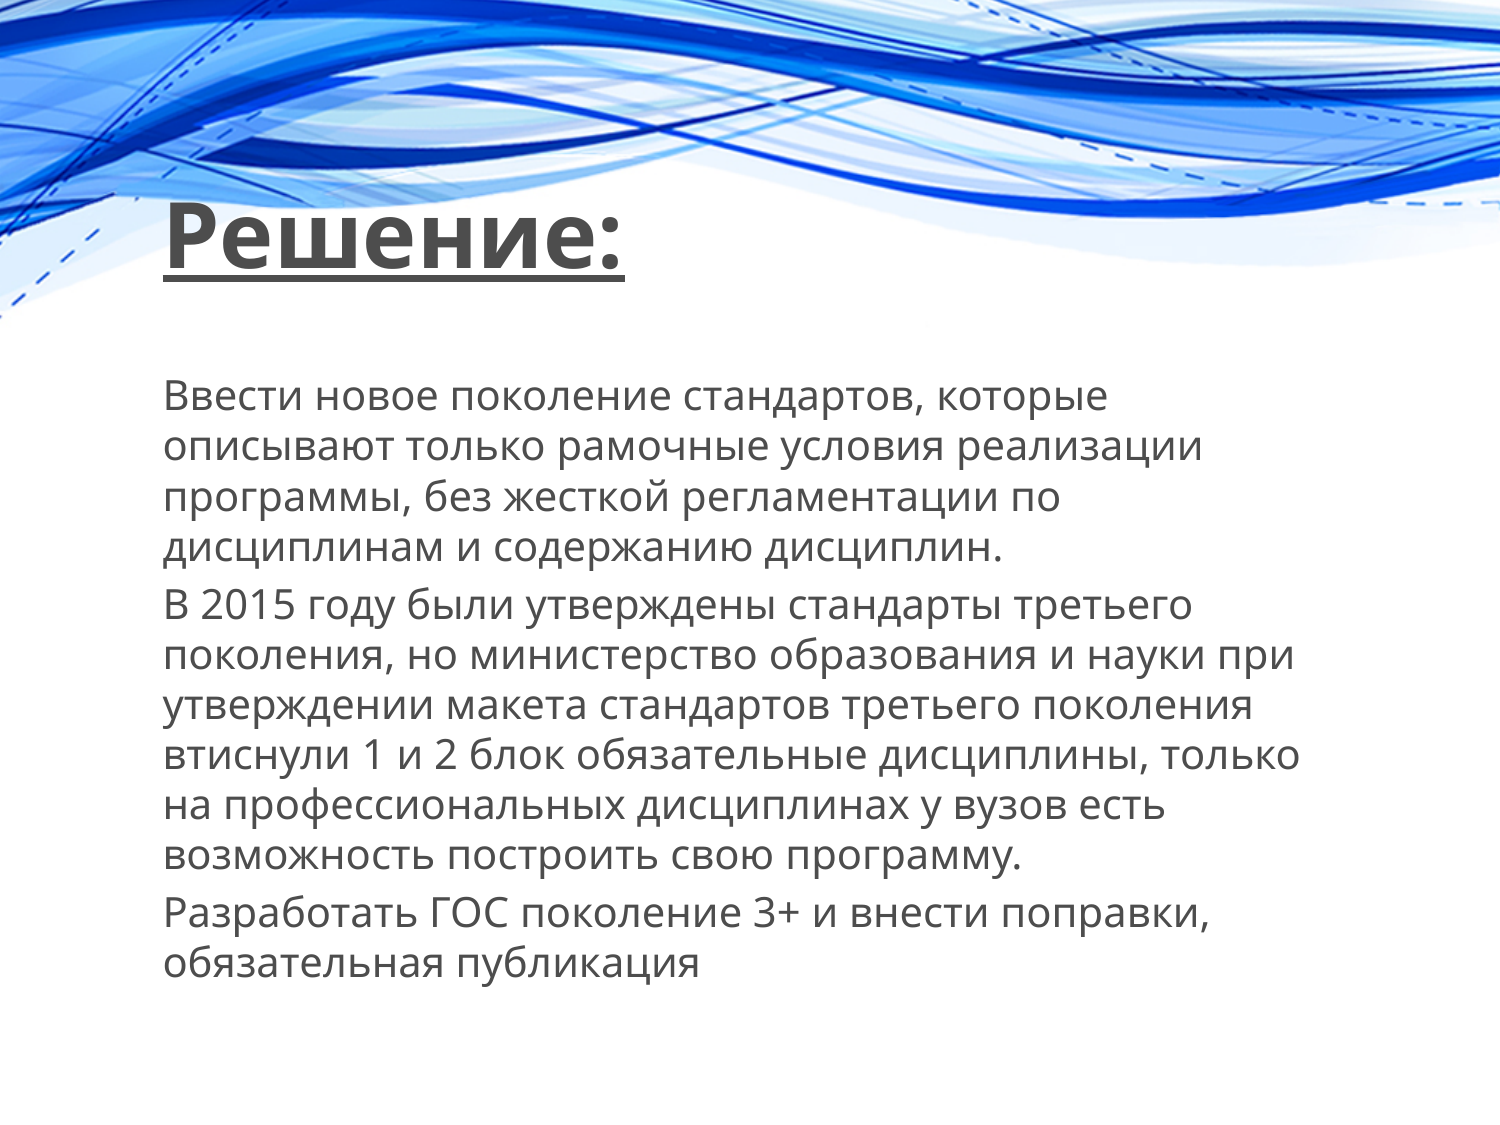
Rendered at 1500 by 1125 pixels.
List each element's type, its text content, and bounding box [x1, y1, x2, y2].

picture [0, 0, 1500, 1125]
list Ввести новое поколение стандартов, которые описывают только рамочные условия реализации программы, без жесткой регламентации по дисциплинам и содержанию дисциплин. В 2015 году были утверждены стандарты третьего поколения, но министерство образования и науки при утверждении макета стандартов третьего поколения втиснули 1 и 2 блок обязательные дисциплины, только на профессиональных дисциплинах у вузов есть возможность построить свою программу. Разработать ГОС поколение 3+ и внести поправки, обязательная публикация [147, 361, 1348, 1050]
title Решение: [147, 172, 1348, 291]
